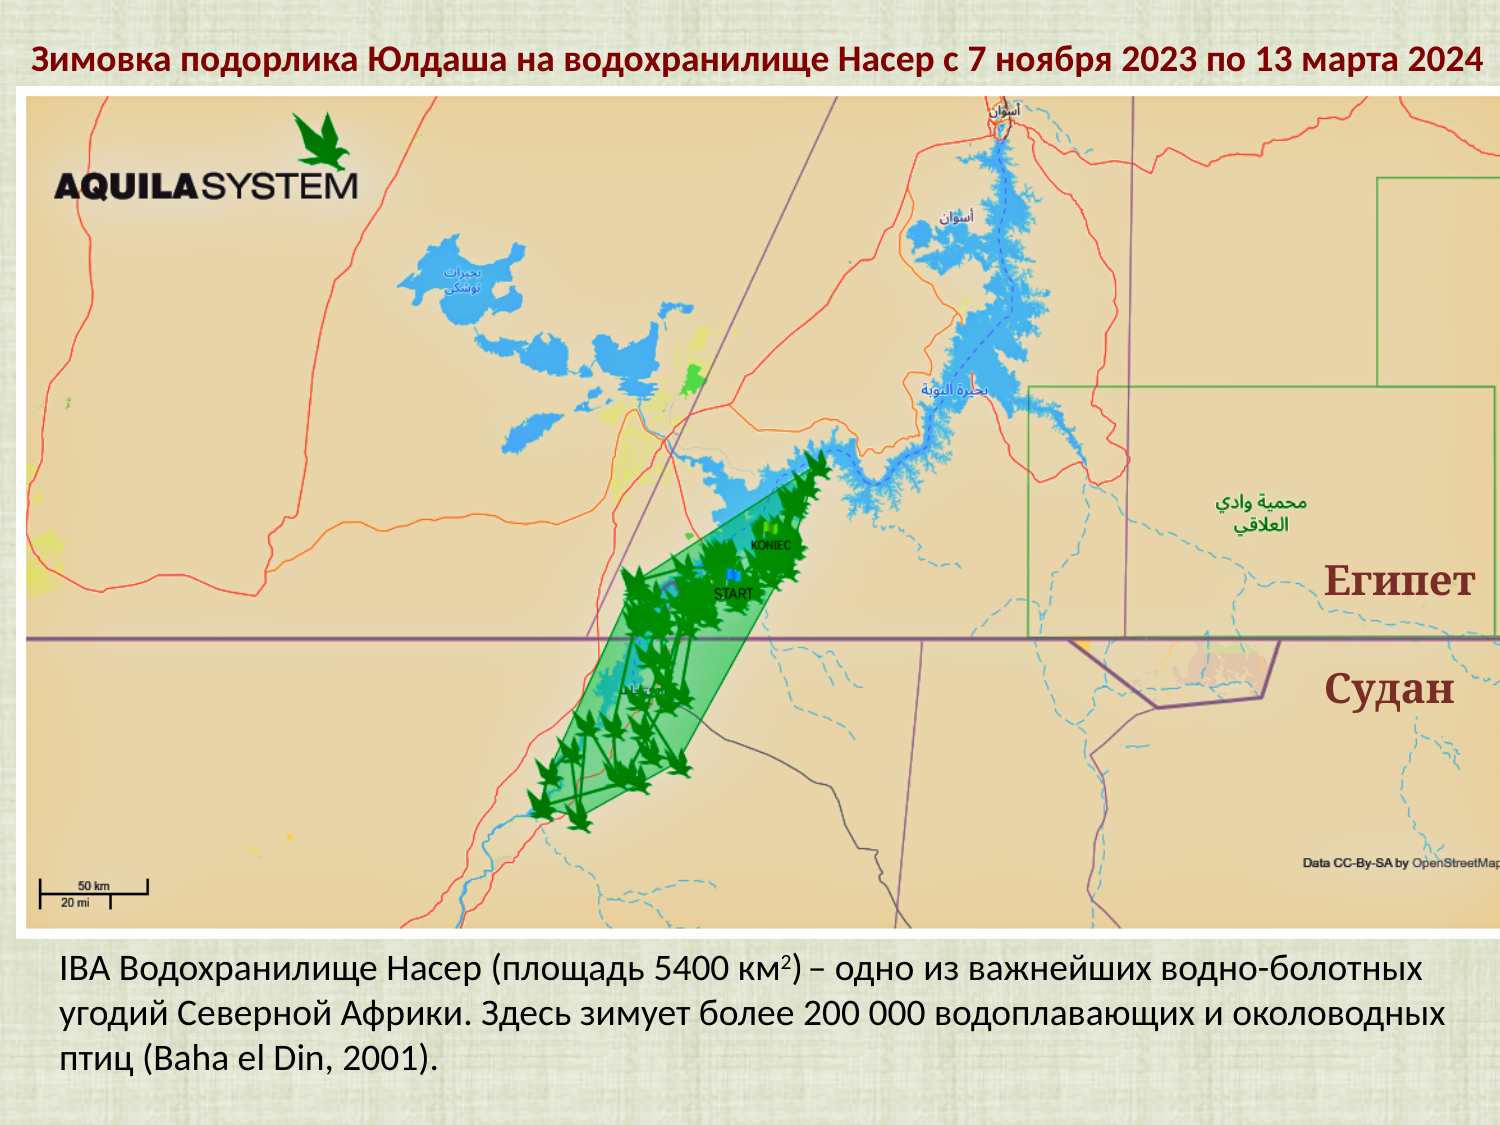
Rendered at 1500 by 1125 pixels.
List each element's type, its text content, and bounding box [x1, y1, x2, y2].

text_box IBA Водохранилище Насер (площадь 5400 км2) – одно из важнейших водно-болотных угодий Северной Африки. Здесь зимует более 200 000 водоплавающих и околоводных птиц (Baha el Din, 2001). [44, 939, 1500, 1086]
picture [16, 86, 1500, 939]
text_box Зимовка подорлика Юлдаша на водохранилище Насер с 7 ноября 2023 по 13 марта 2024 [16, 26, 1500, 86]
